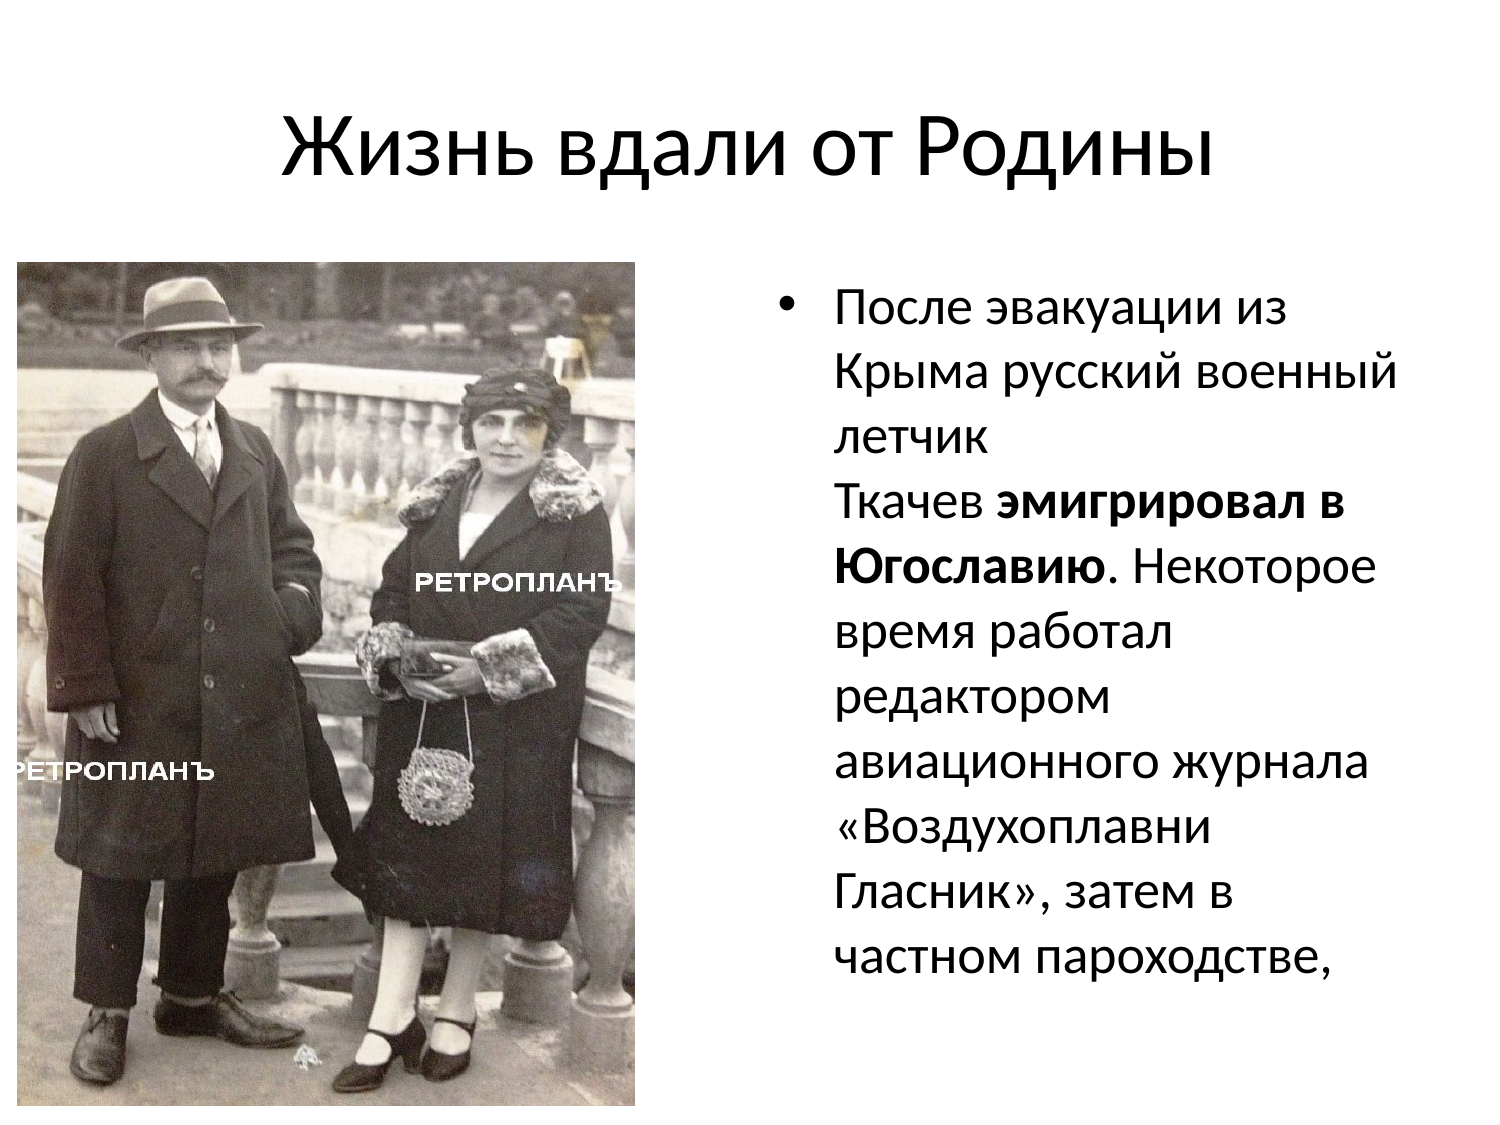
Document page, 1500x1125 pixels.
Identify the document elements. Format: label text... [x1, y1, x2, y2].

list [17, 262, 635, 1107]
list После эвакуации из Крыма русский военный летчик Ткачев эмигрировал в Югославию. Некоторое время работал редактором авиационного журнала «Воздухоплавни Гласник», затем в частном пароходстве, [762, 262, 1425, 1005]
title Жизнь вдали от Родины [75, 45, 1425, 233]
